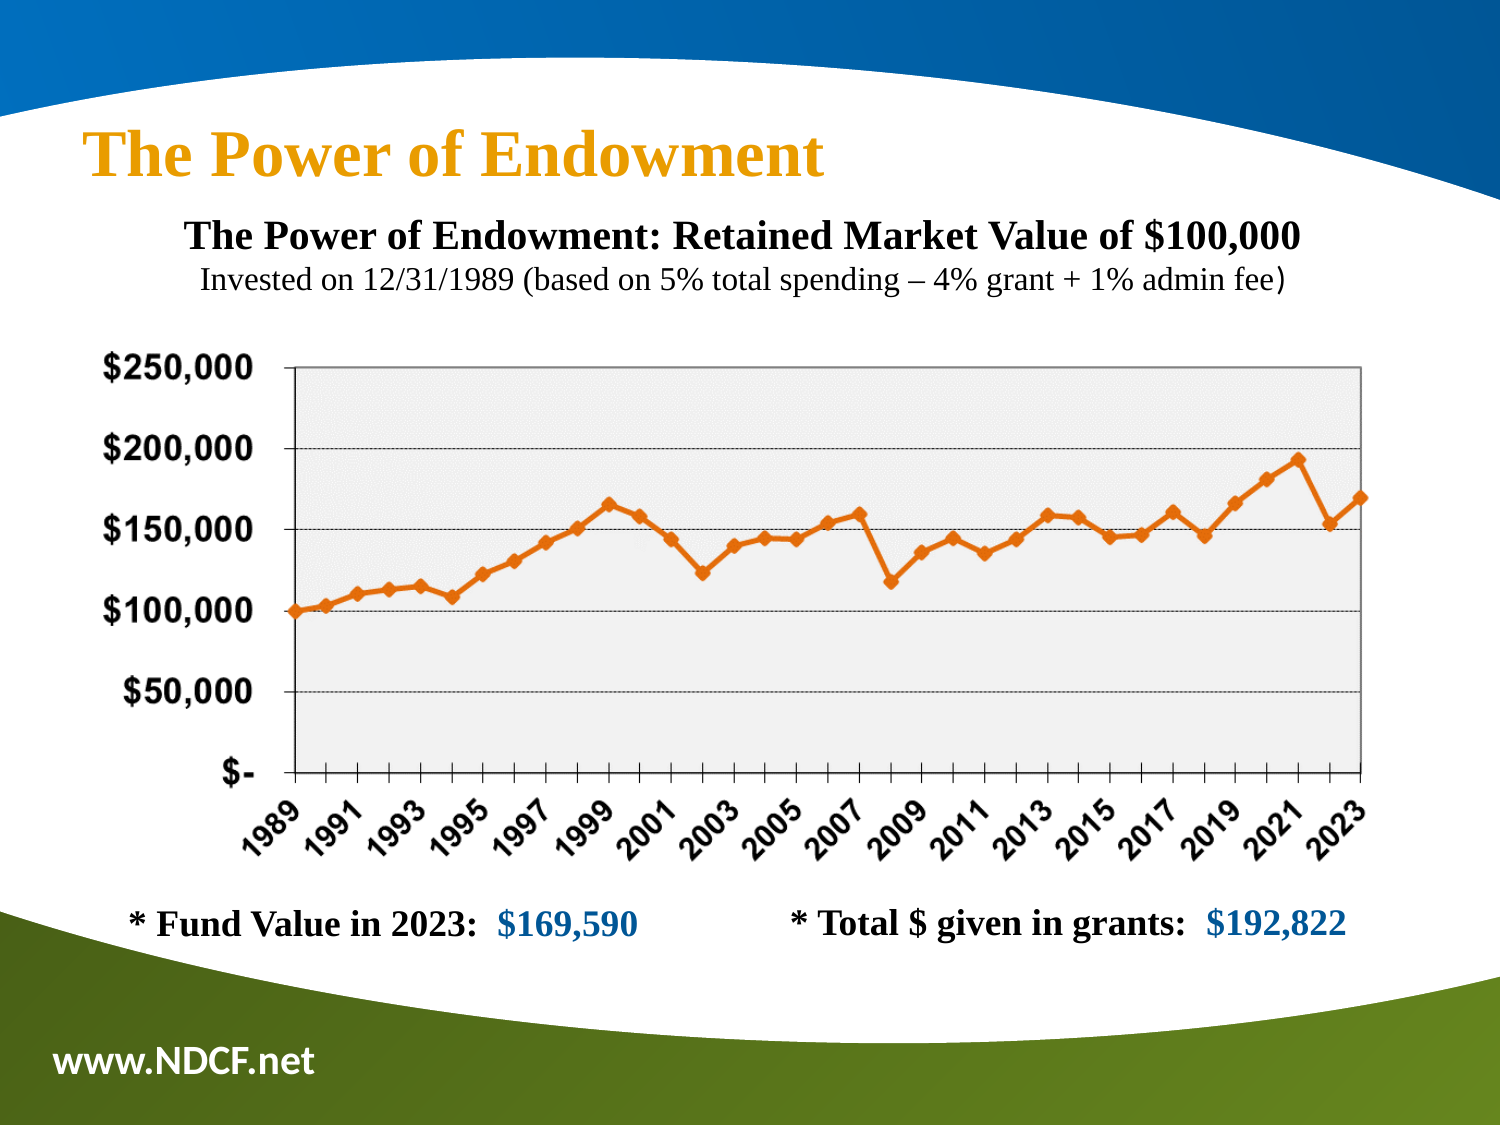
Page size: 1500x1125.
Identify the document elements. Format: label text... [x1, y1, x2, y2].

text_box The Power of Endowment [67, 101, 1418, 177]
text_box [76, 199, 1426, 953]
